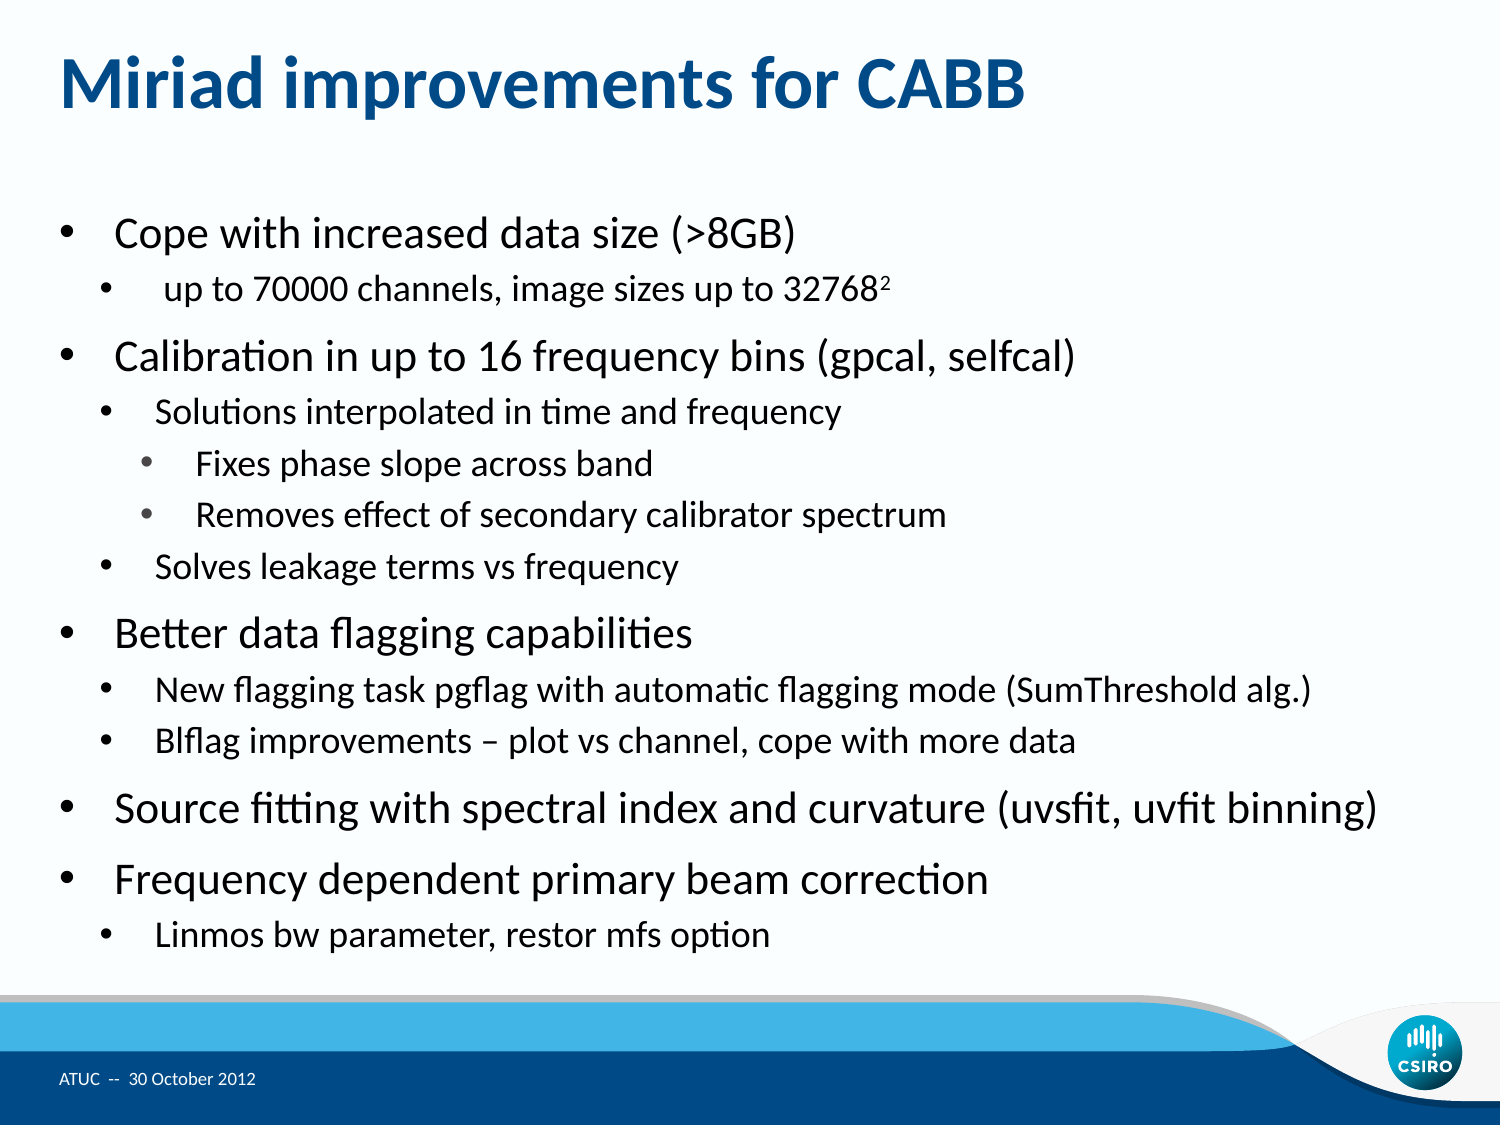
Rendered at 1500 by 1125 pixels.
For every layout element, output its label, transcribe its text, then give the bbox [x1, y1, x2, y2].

title Miriad improvements for CABB [58, 44, 1448, 186]
list Cope with increased data size (>8GB) up to 70000 channels, image sizes up to 327682 Calibration in up to 16 frequency bins (gpcal, selfcal) Solutions interpolated in time and frequency Fixes phase slope across band Removes effect of secondary calibrator spectrum Solves leakage terms vs frequency Better data flagging capabilities New flagging task pgflag with automatic flagging mode (SumThreshold alg.) Blflag improvements – plot vs channel, cope with more data Source fitting with spectral index and curvature (uvsfit, uvfit binning) Frequency dependent primary beam correction Linmos bw parameter, restor mfs option [58, 209, 1448, 958]
footer ATUC -- 30 October 2012 [59, 1069, 1063, 1087]
